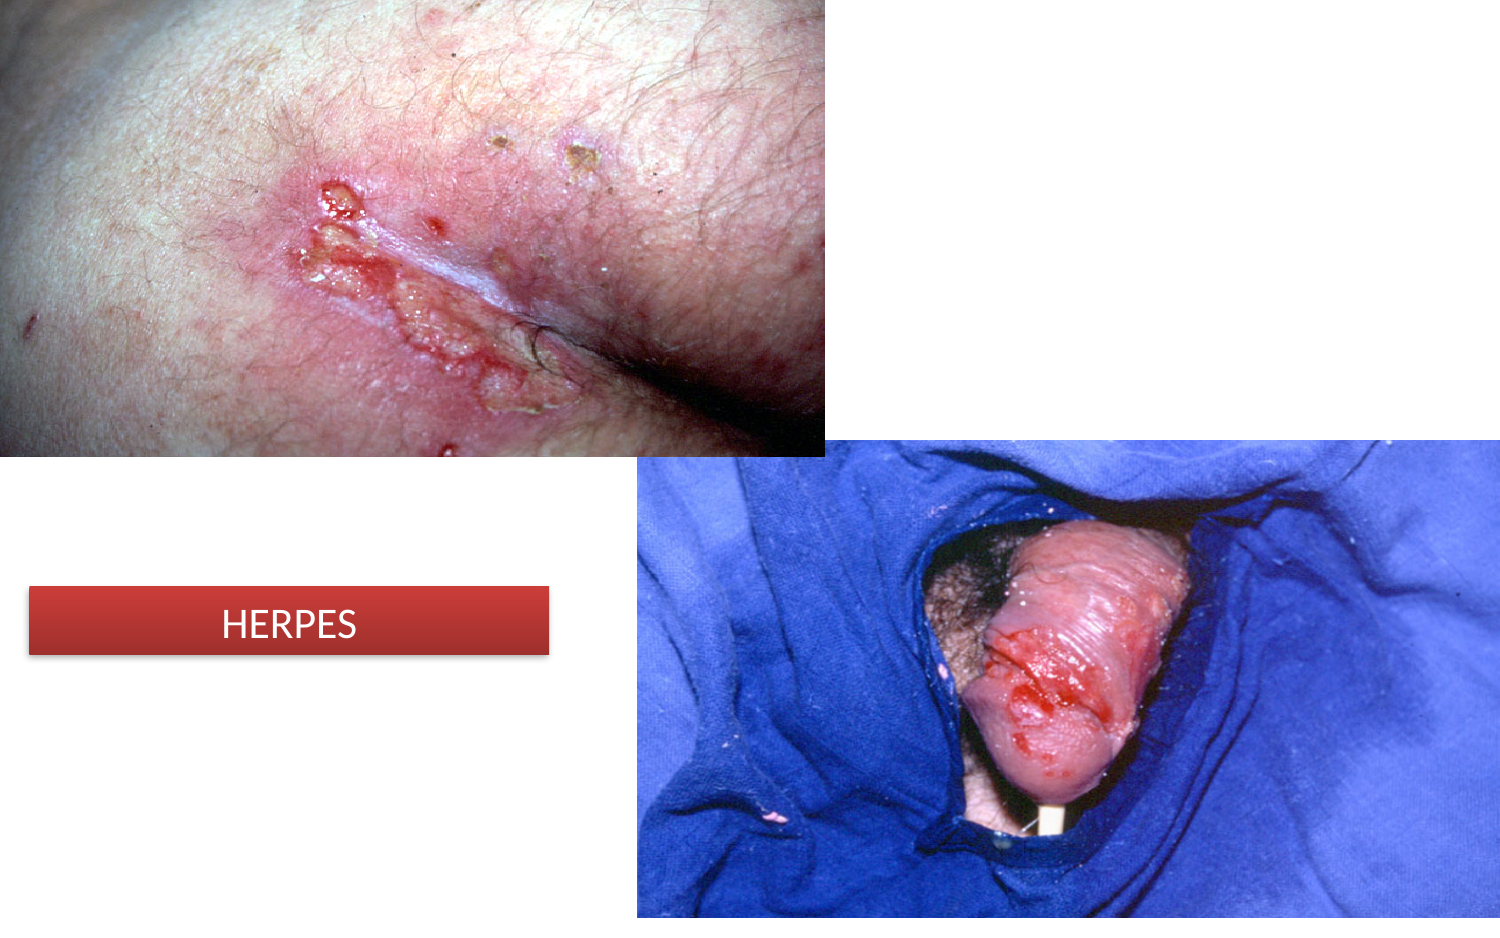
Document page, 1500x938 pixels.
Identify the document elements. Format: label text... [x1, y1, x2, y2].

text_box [637, 440, 1500, 919]
text_box HERPES [29, 586, 550, 655]
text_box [0, 0, 826, 457]
